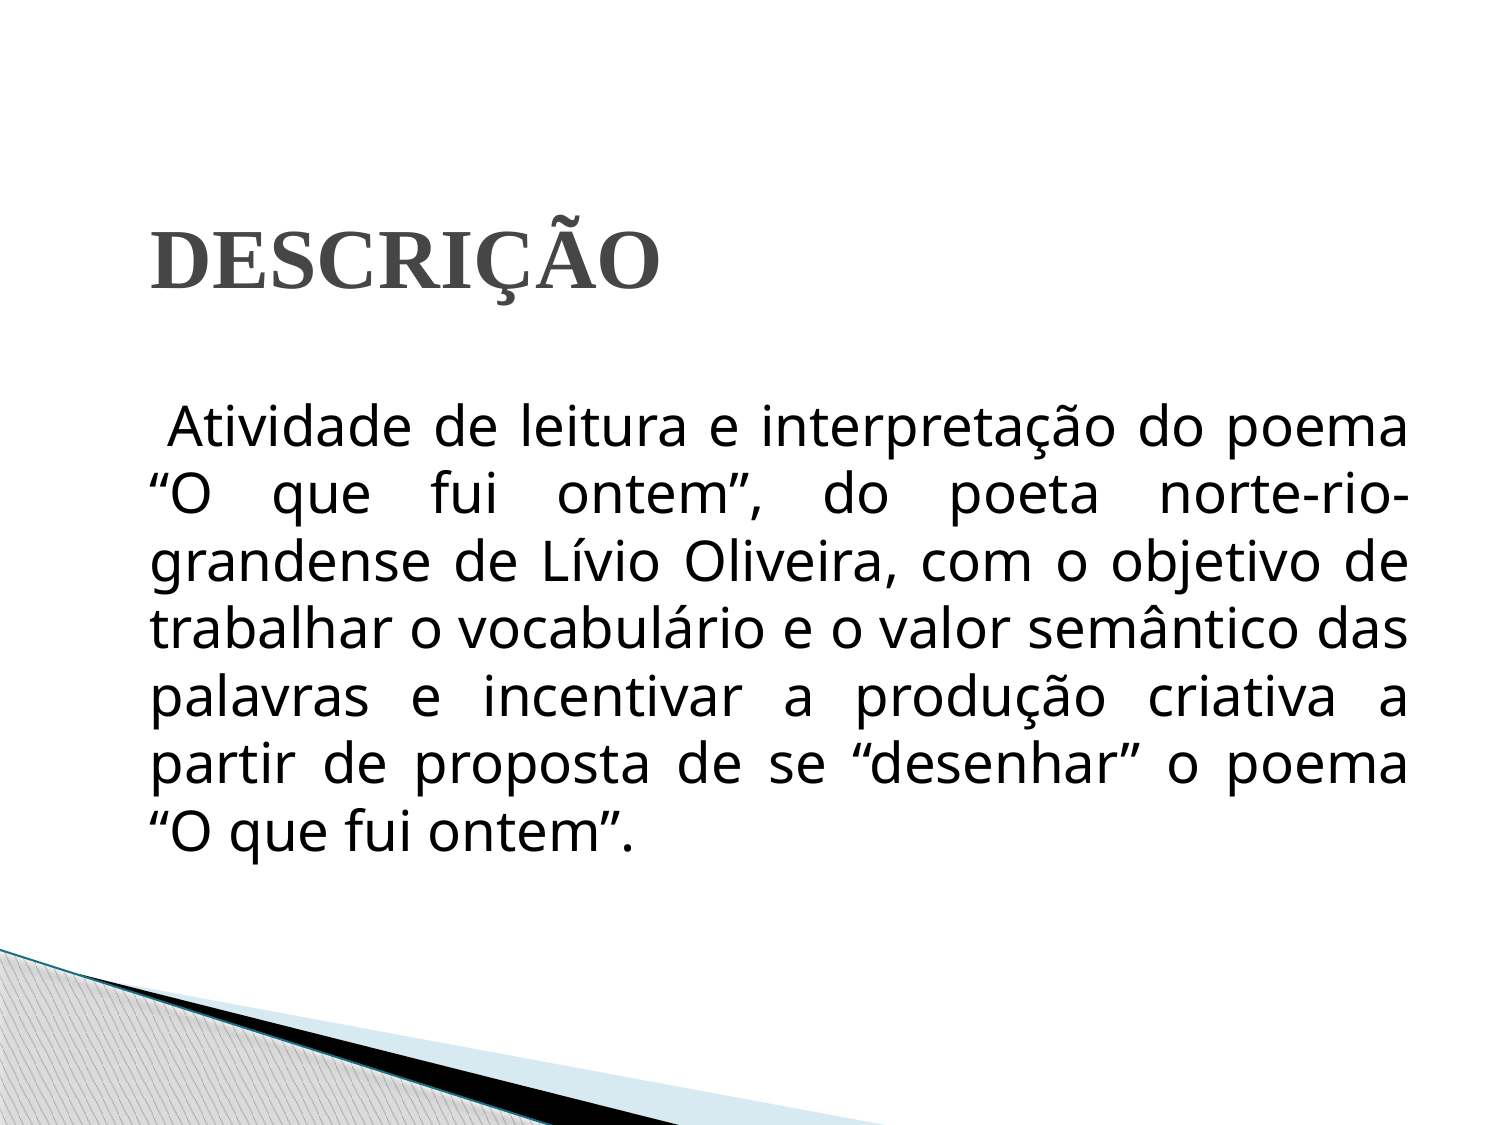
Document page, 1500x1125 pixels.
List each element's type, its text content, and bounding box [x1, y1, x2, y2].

title DESCRIÇÃO [135, 160, 870, 349]
list Atividade de leitura e interpretação do poema “O que fui ontem”, do poeta norte-rio-grandense de Lívio Oliveira, com o objetivo de trabalhar o vocabulário e o valor semântico das palavras e incentivar a produção criativa a partir de proposta de se “desenhar” o poema “O que fui ontem”. [75, 382, 1425, 1125]
